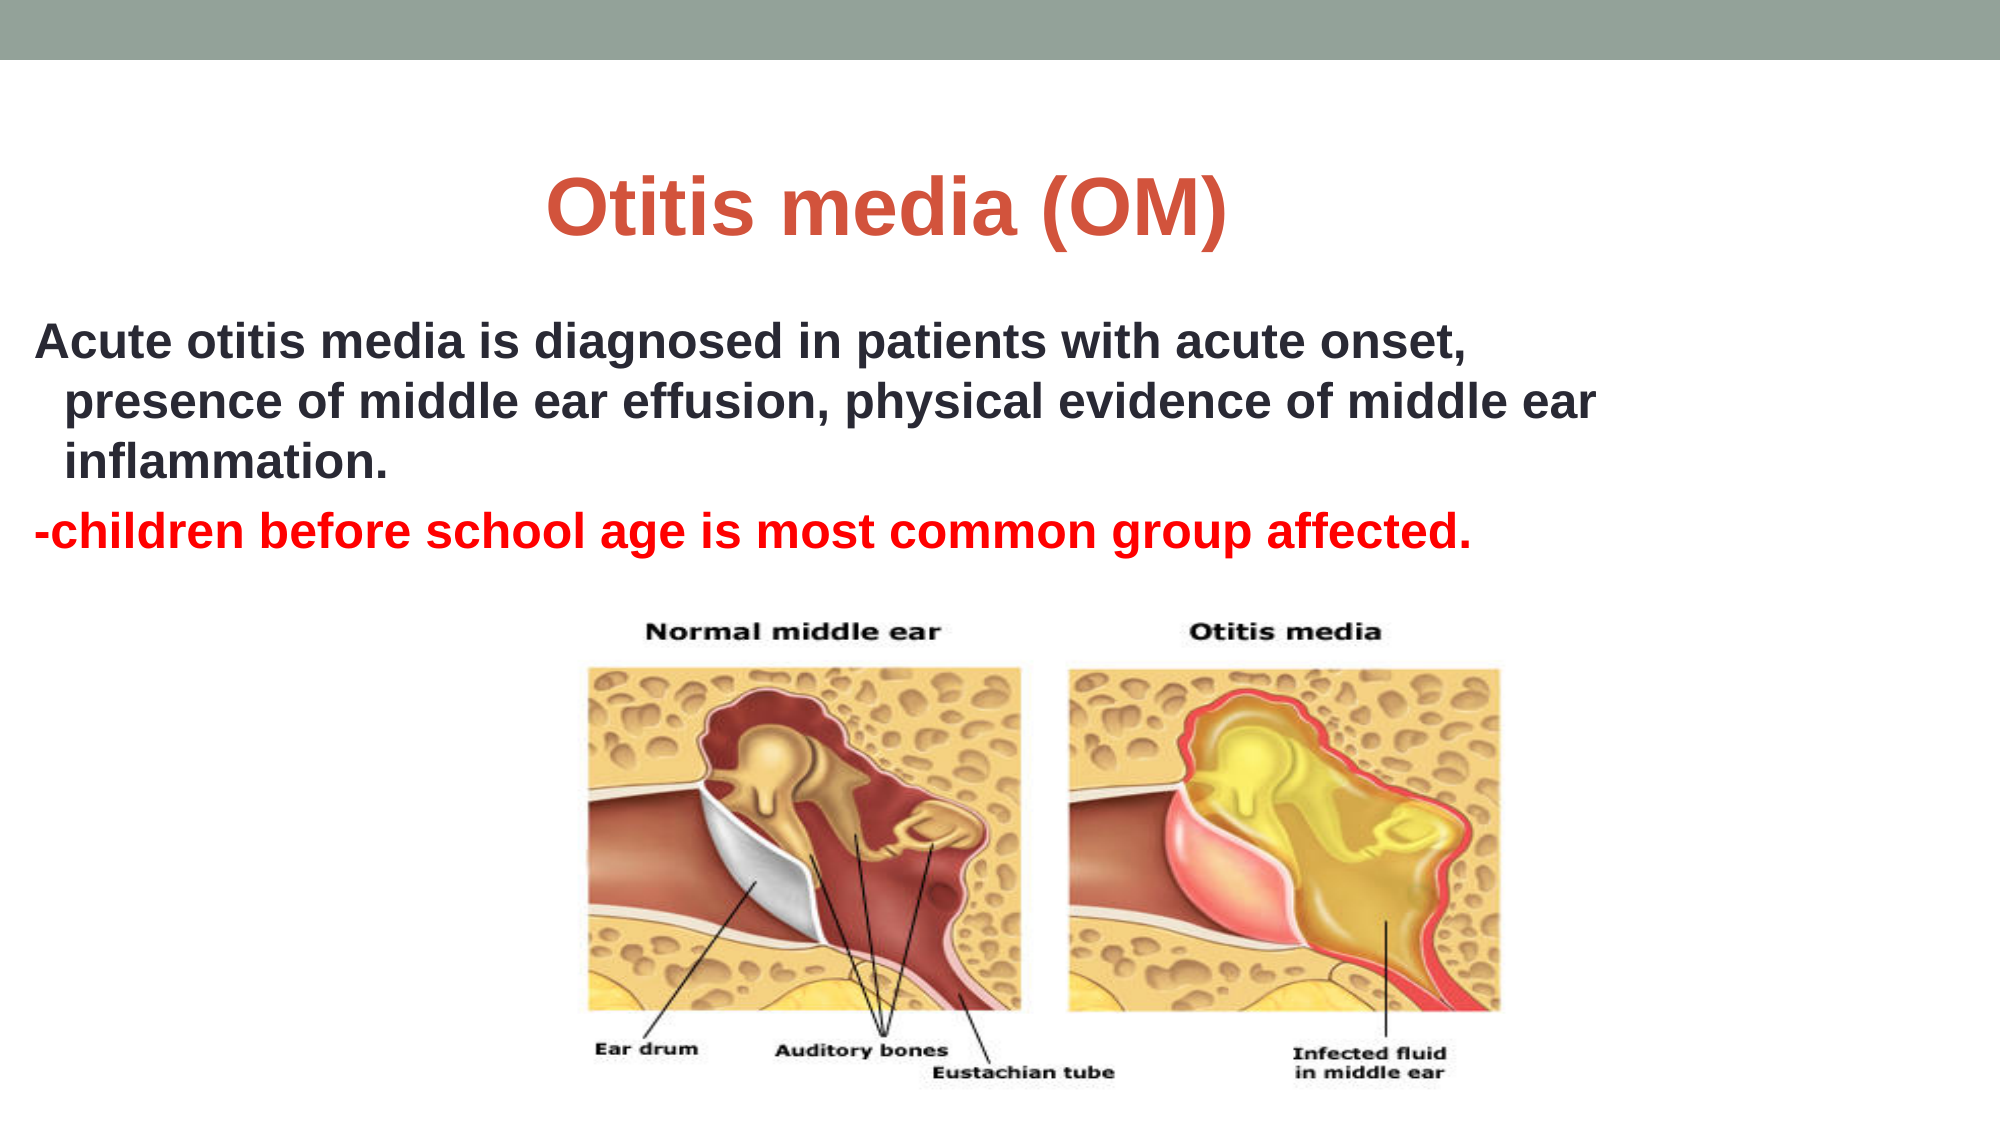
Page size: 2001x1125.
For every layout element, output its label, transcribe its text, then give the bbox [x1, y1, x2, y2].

list Acute otitis media is diagnosed in patients with acute onset, presence of middle ear effusion, physical evidence of middle ear inflammation. -children before school age is most common group affected. [18, 300, 1678, 1125]
picture [497, 610, 1599, 1107]
title Otitis media (OM) [212, 142, 1563, 262]
